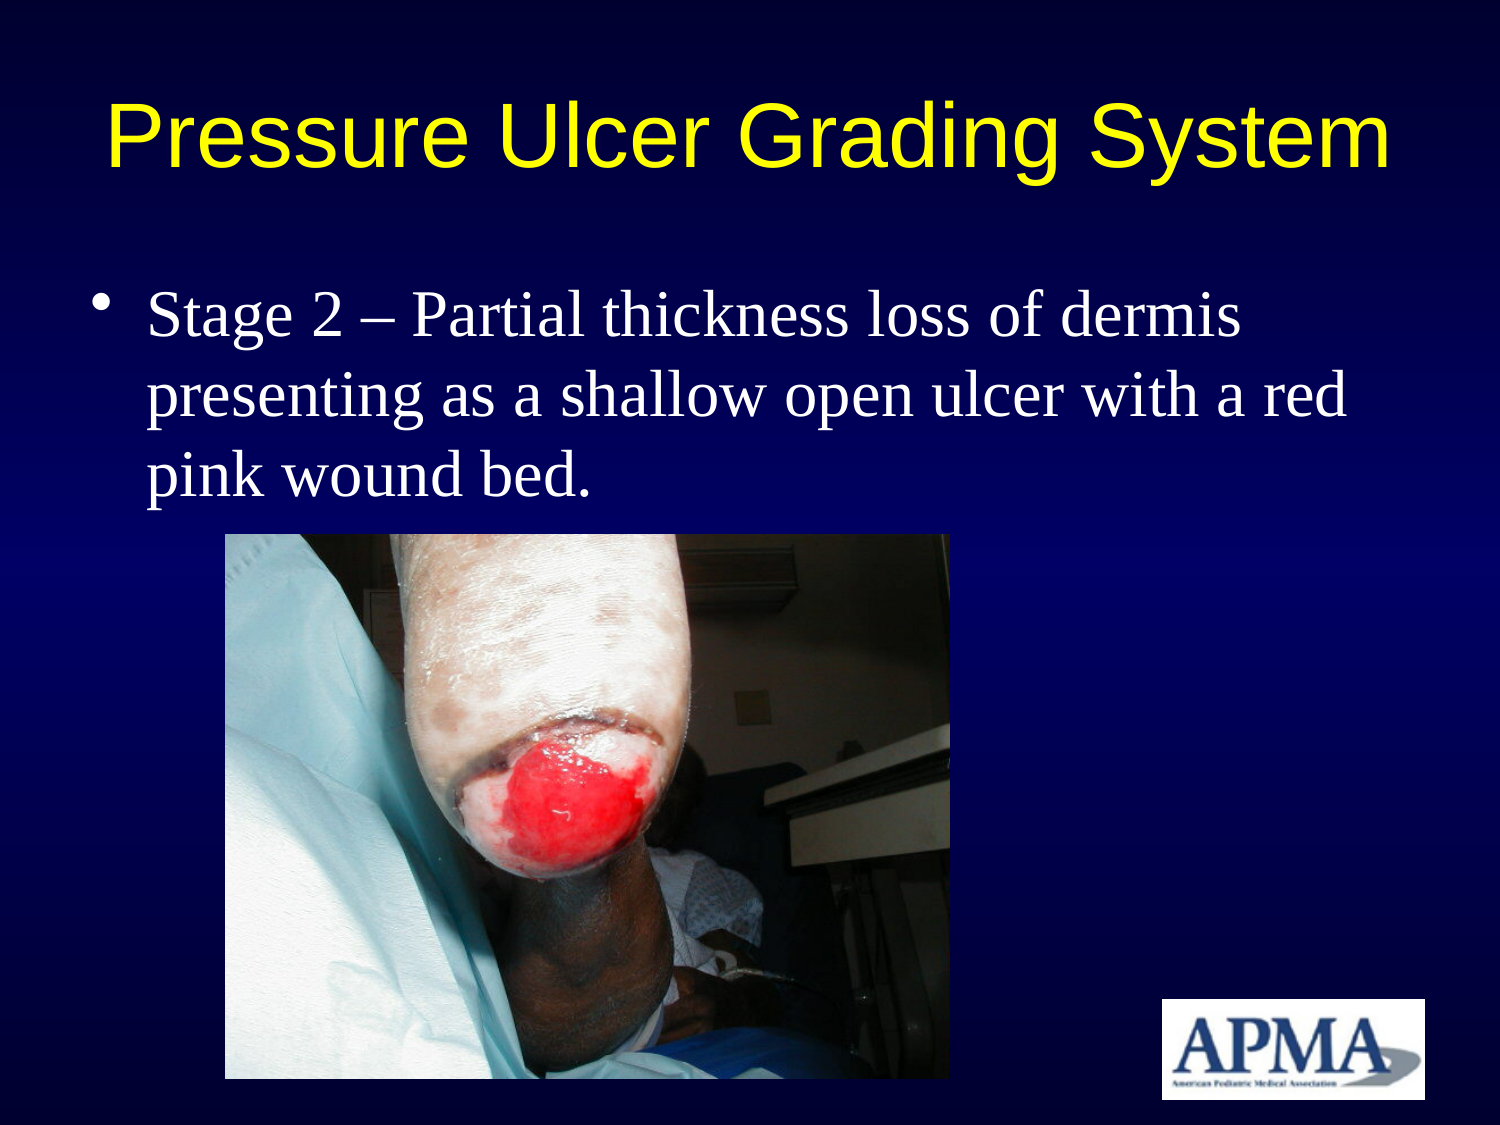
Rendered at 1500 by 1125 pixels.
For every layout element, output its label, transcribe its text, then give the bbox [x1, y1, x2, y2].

picture [1162, 1006, 1425, 1100]
title Pressure Ulcer Grading System [0, 49, 1500, 213]
picture [224, 534, 951, 1079]
list Stage 2 – Partial thickness loss of dermis presenting as a shallow open ulcer with a red pink wound bed. [74, 262, 1426, 1006]
